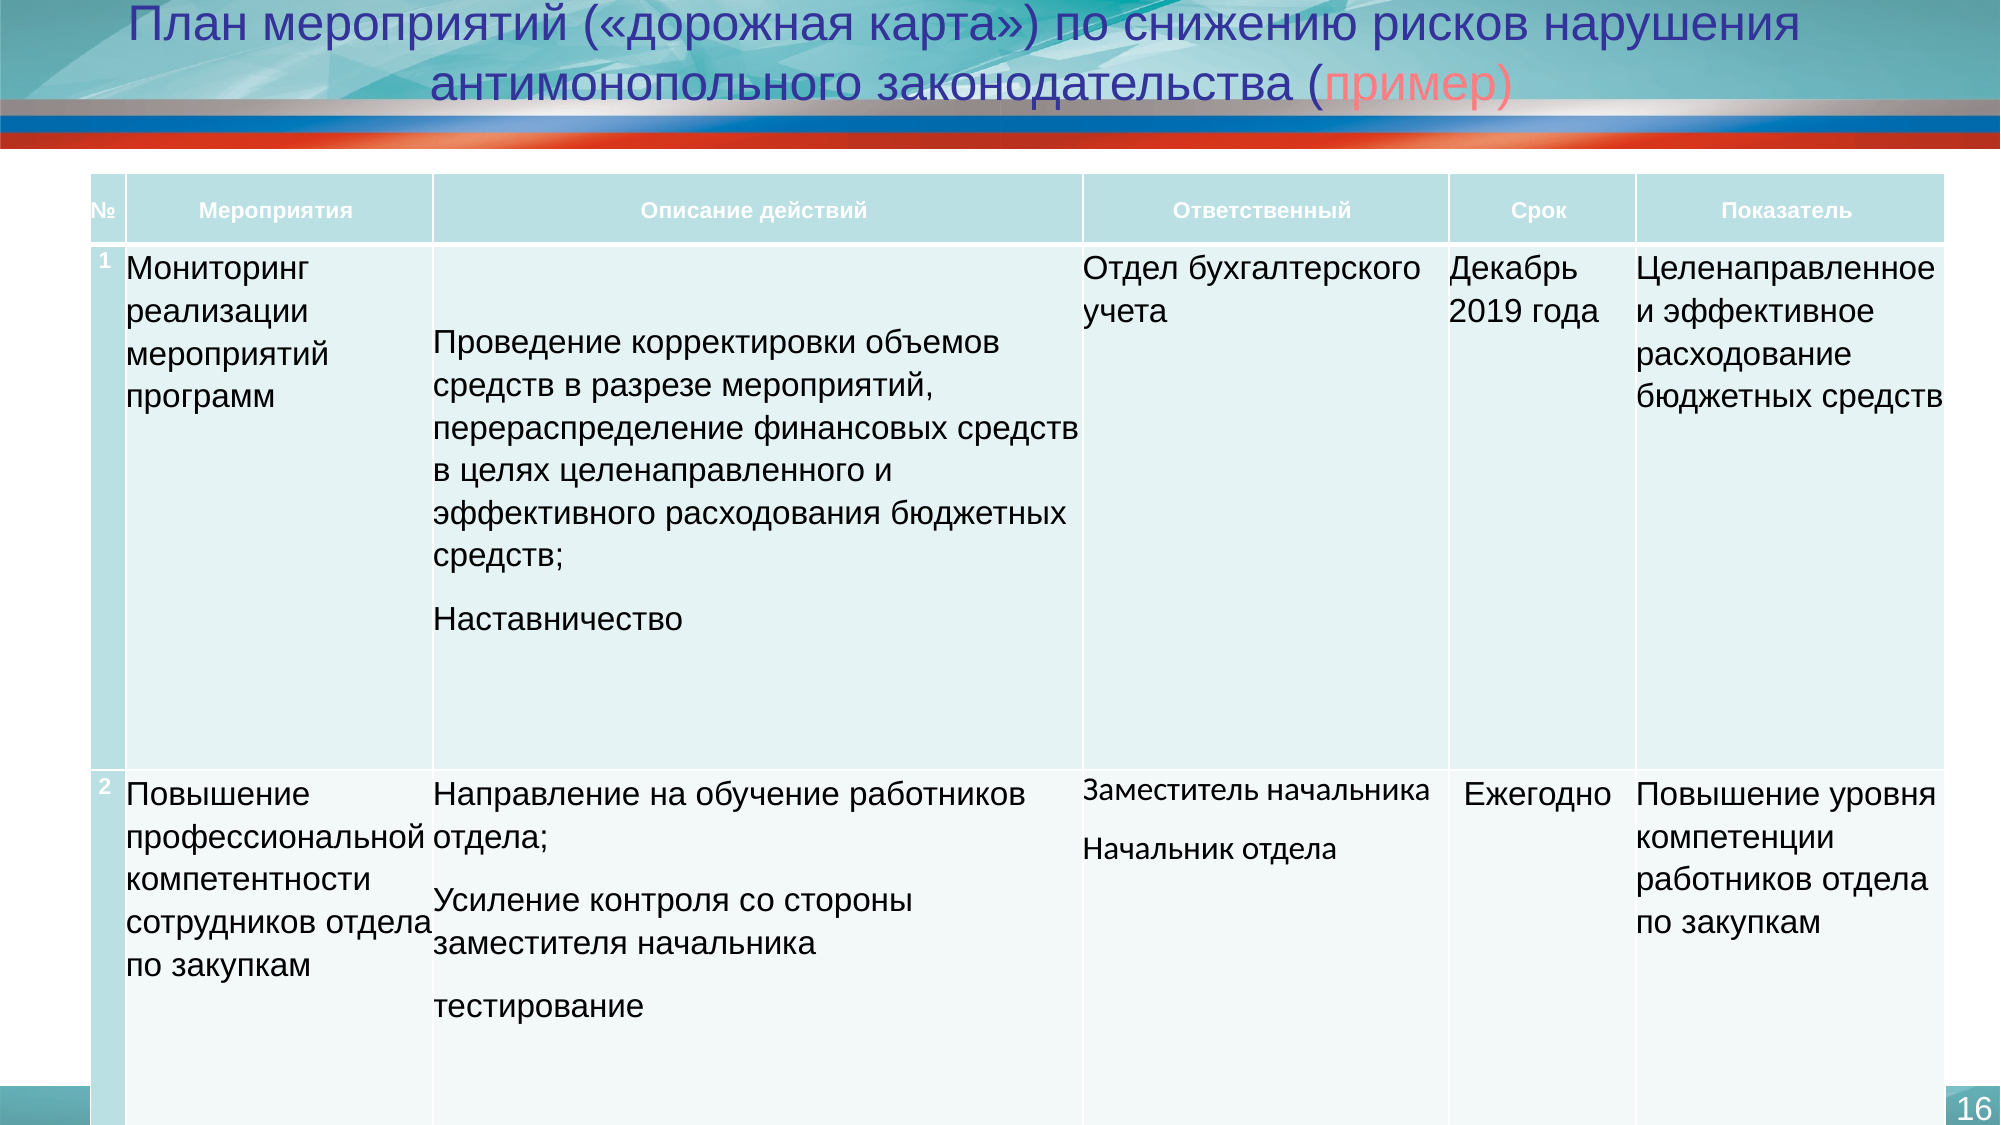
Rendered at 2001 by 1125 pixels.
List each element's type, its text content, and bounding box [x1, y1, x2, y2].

table_cell Направление на обучение работников отдела; Усиление контроля со стороны заместителя начальника тестирование [434, 771, 1082, 1125]
table_cell Ежегодно [1450, 771, 1635, 1125]
table_header Мероприятия [127, 174, 432, 242]
table_cell Проведение корректировки объемов средств в разрезе мероприятий, перераспределение финансовых средств в целях целенаправленного и эффективного расходования бюджетных средств; Наставничество [434, 247, 1082, 769]
table_cell Повышение профессиональной компетентности сотрудников отдела по закупкам [127, 771, 432, 1125]
table_header Срок [1450, 174, 1635, 242]
table_cell Декабрь 2019 года [1450, 247, 1635, 769]
table_cell Целенаправленное и эффективное расходование бюджетных средств [1637, 247, 1944, 769]
table_header Показатель [1637, 174, 1944, 242]
table_cell 2 [91, 771, 125, 1125]
table_cell Повышение уровня компетенции работников отдела по закупкам [1637, 771, 1944, 1125]
picture [0, 1086, 90, 1125]
table_cell Отдел бухгалтерского учета [1084, 247, 1448, 769]
table_cell 1 [91, 247, 125, 769]
table_header Описание действий [434, 174, 1082, 242]
picture [0, 0, 2000, 149]
slide_number 16 [1946, 1079, 2000, 1125]
title План мероприятий («дорожная карта») по снижению рисков нарушения антимонопольного законодательства (пример) [43, 19, 1900, 102]
table_header № [91, 174, 125, 242]
table_cell Заместитель начальника Начальник отдела [1084, 771, 1448, 1125]
table_header Ответственный [1084, 174, 1448, 242]
table_cell Мониторинг реализации мероприятий программ [127, 247, 432, 769]
